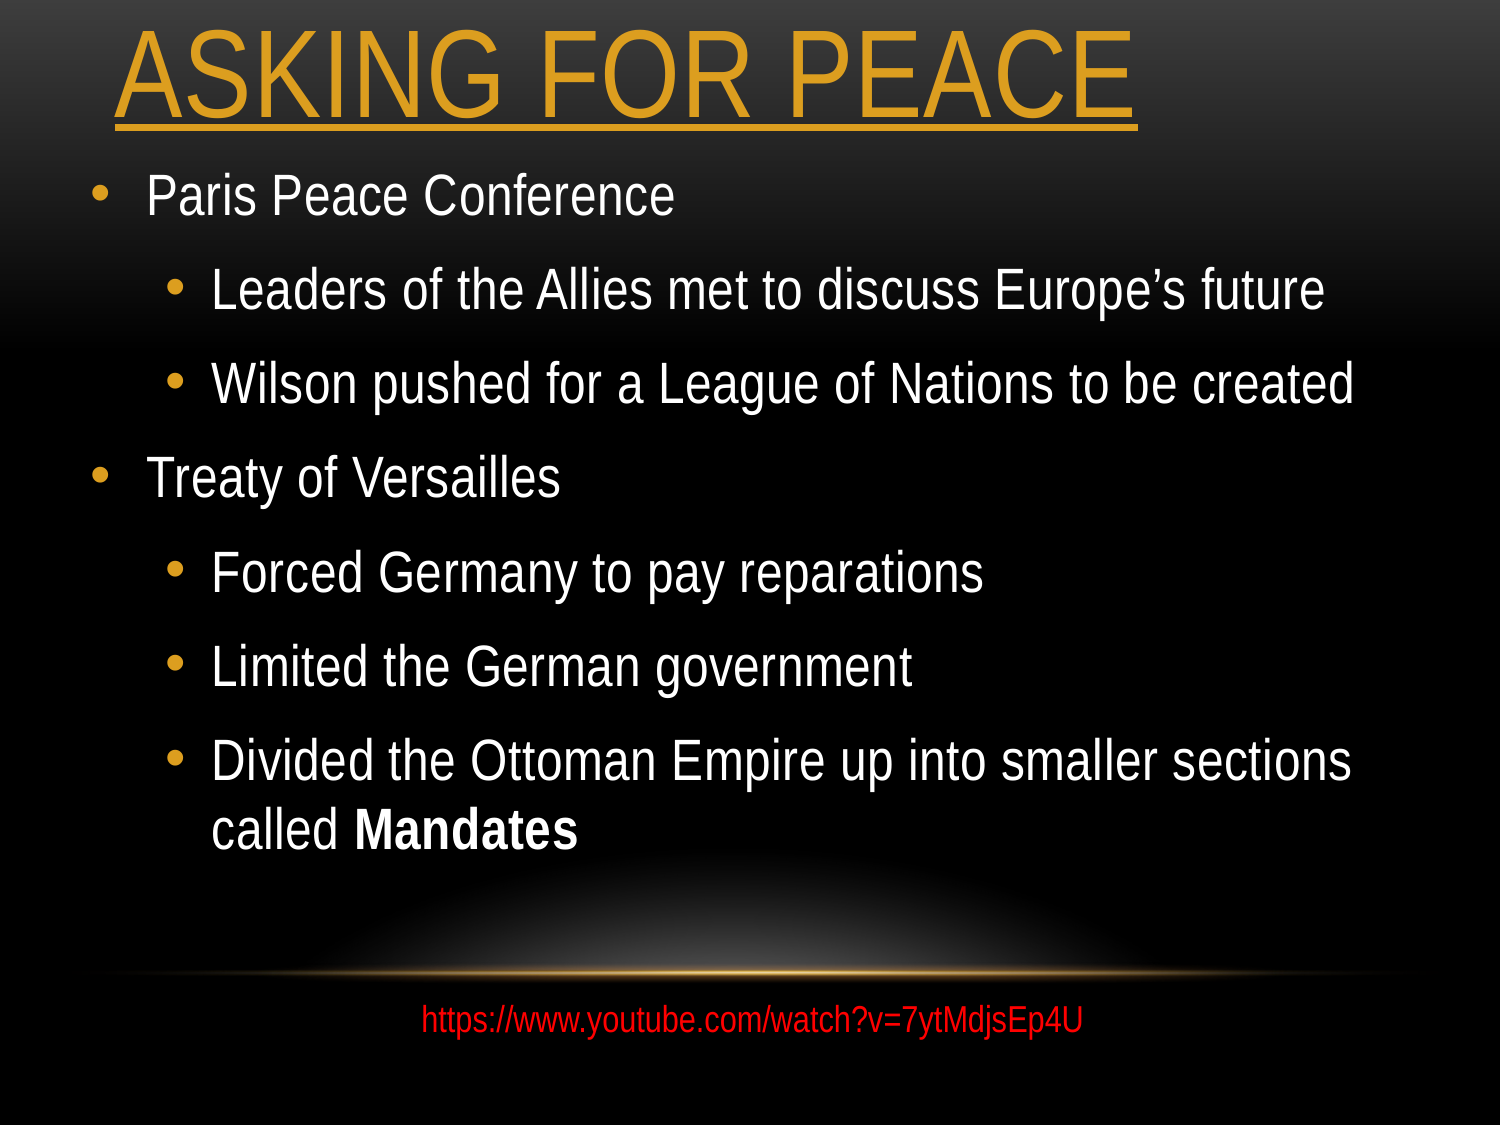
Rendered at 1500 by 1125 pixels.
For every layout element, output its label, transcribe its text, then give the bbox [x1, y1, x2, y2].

list Paris Peace Conference Leaders of the Allies met to discuss Europe’s future Wilson pushed for a League of Nations to be created Treaty of Versailles Forced Germany to pay reparations Limited the German government Divided the Ottoman Empire up into smaller sections called Mandates [75, 149, 1438, 1013]
title Asking for Peace [99, 0, 1400, 149]
picture [0, 0, 1500, 1125]
text_box https://www.youtube.com/watch?v=7ytMdjsEp4U [406, 987, 1100, 1048]
